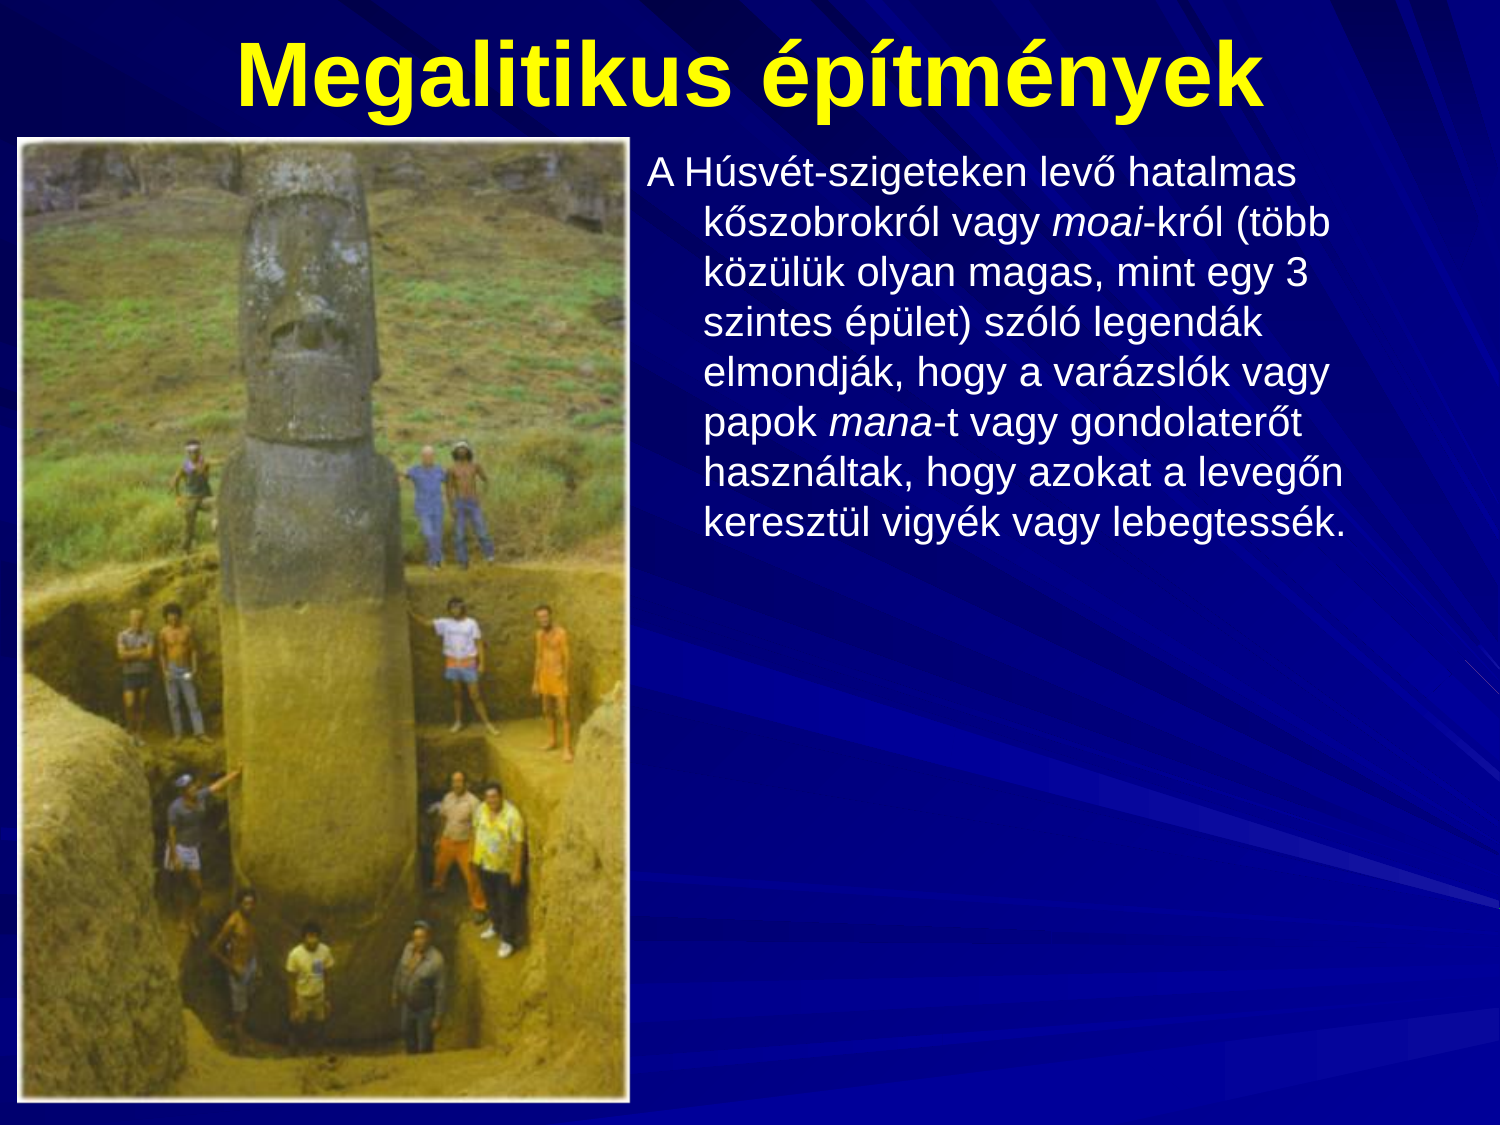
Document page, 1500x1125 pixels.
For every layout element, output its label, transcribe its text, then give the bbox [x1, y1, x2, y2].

title Megalitikus építmények [0, 0, 1500, 140]
picture [17, 136, 633, 1105]
list A Húsvét-szigeteken levő hatalmas kőszobrokról vagy moai-król (több közülük olyan magas, mint egy 3 szintes épület) szóló legendák elmondják, hogy a varázslók vagy papok mana-t vagy gondolaterőt használtak, hogy azokat a levegőn keresztül vigyék vagy lebegtessék. [631, 136, 1383, 1121]
